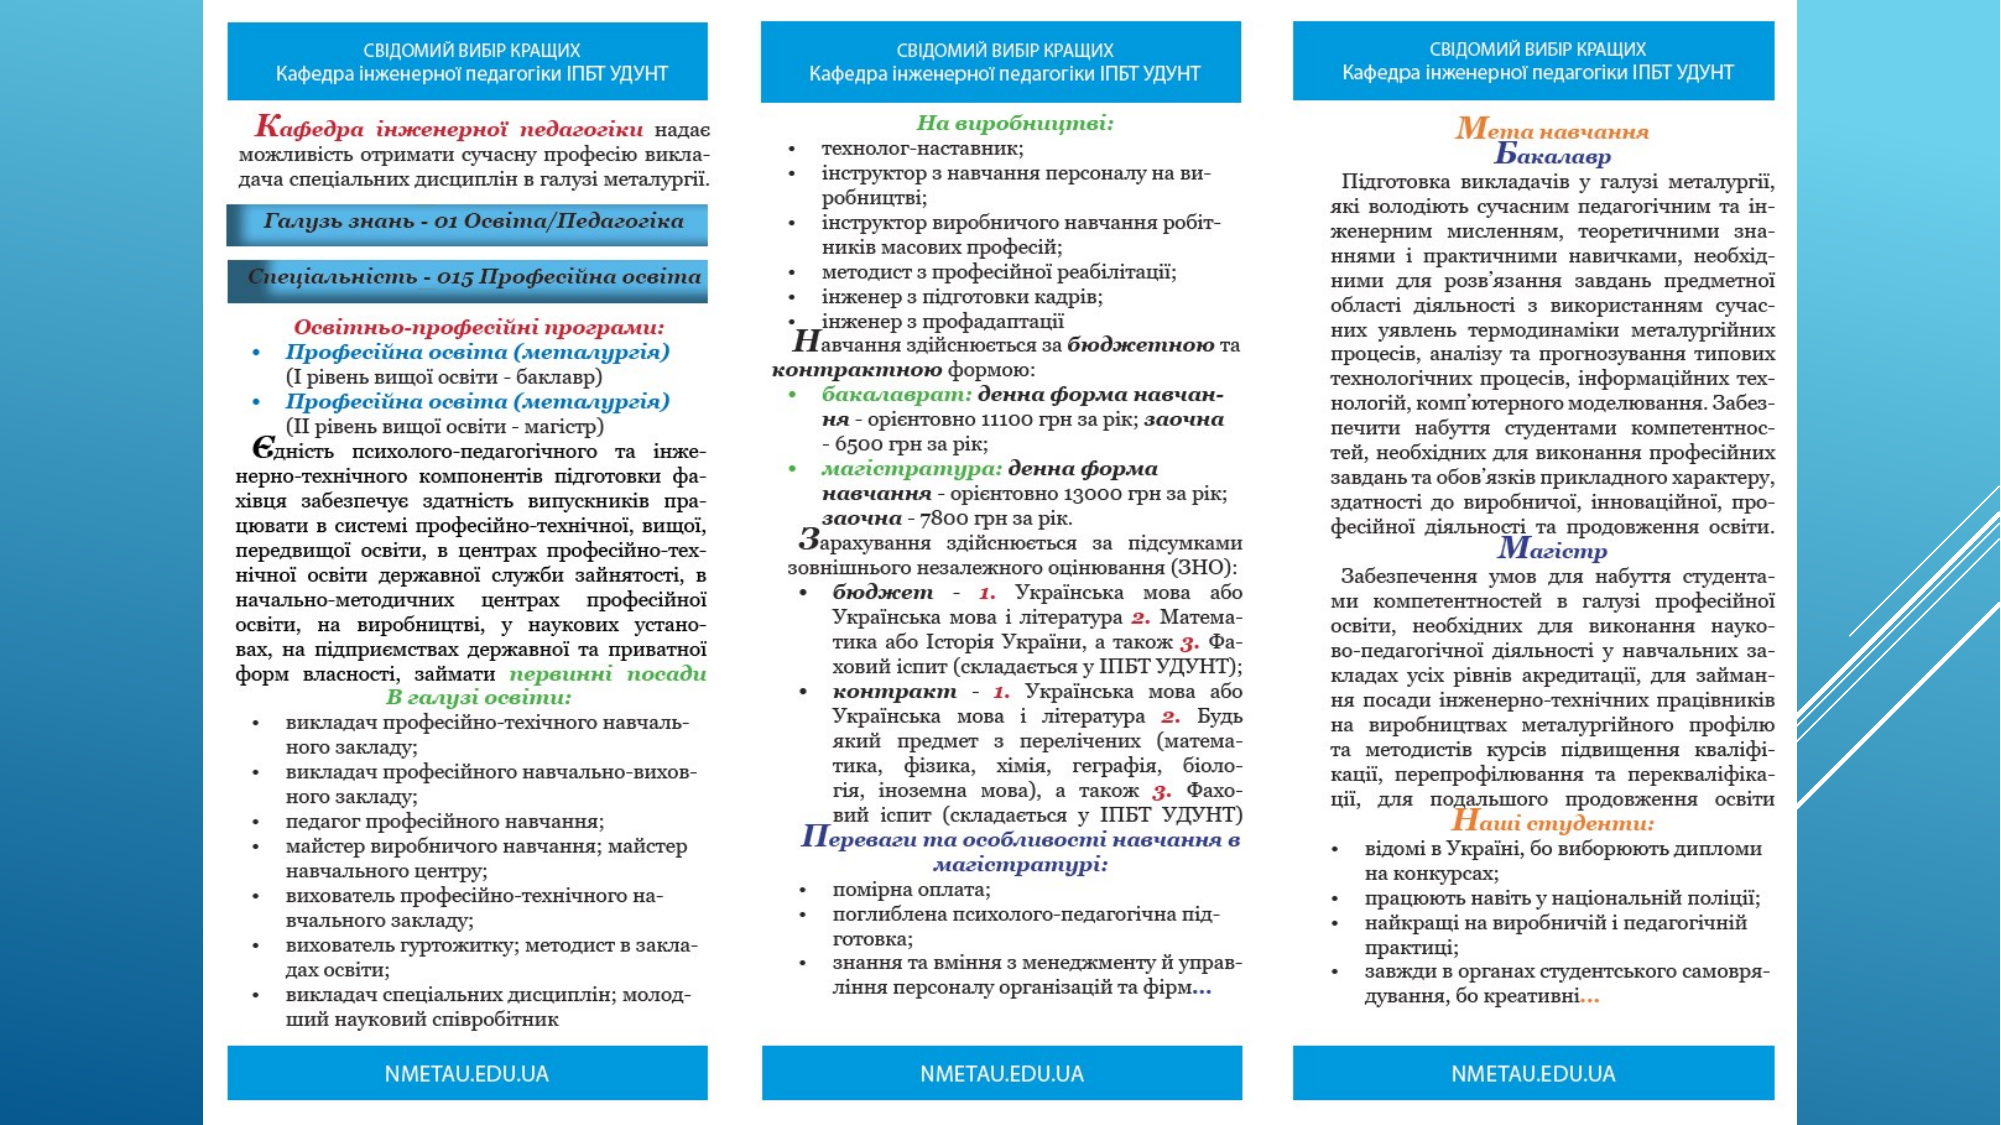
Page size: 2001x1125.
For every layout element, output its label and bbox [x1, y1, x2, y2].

picture [203, 0, 1797, 1125]
